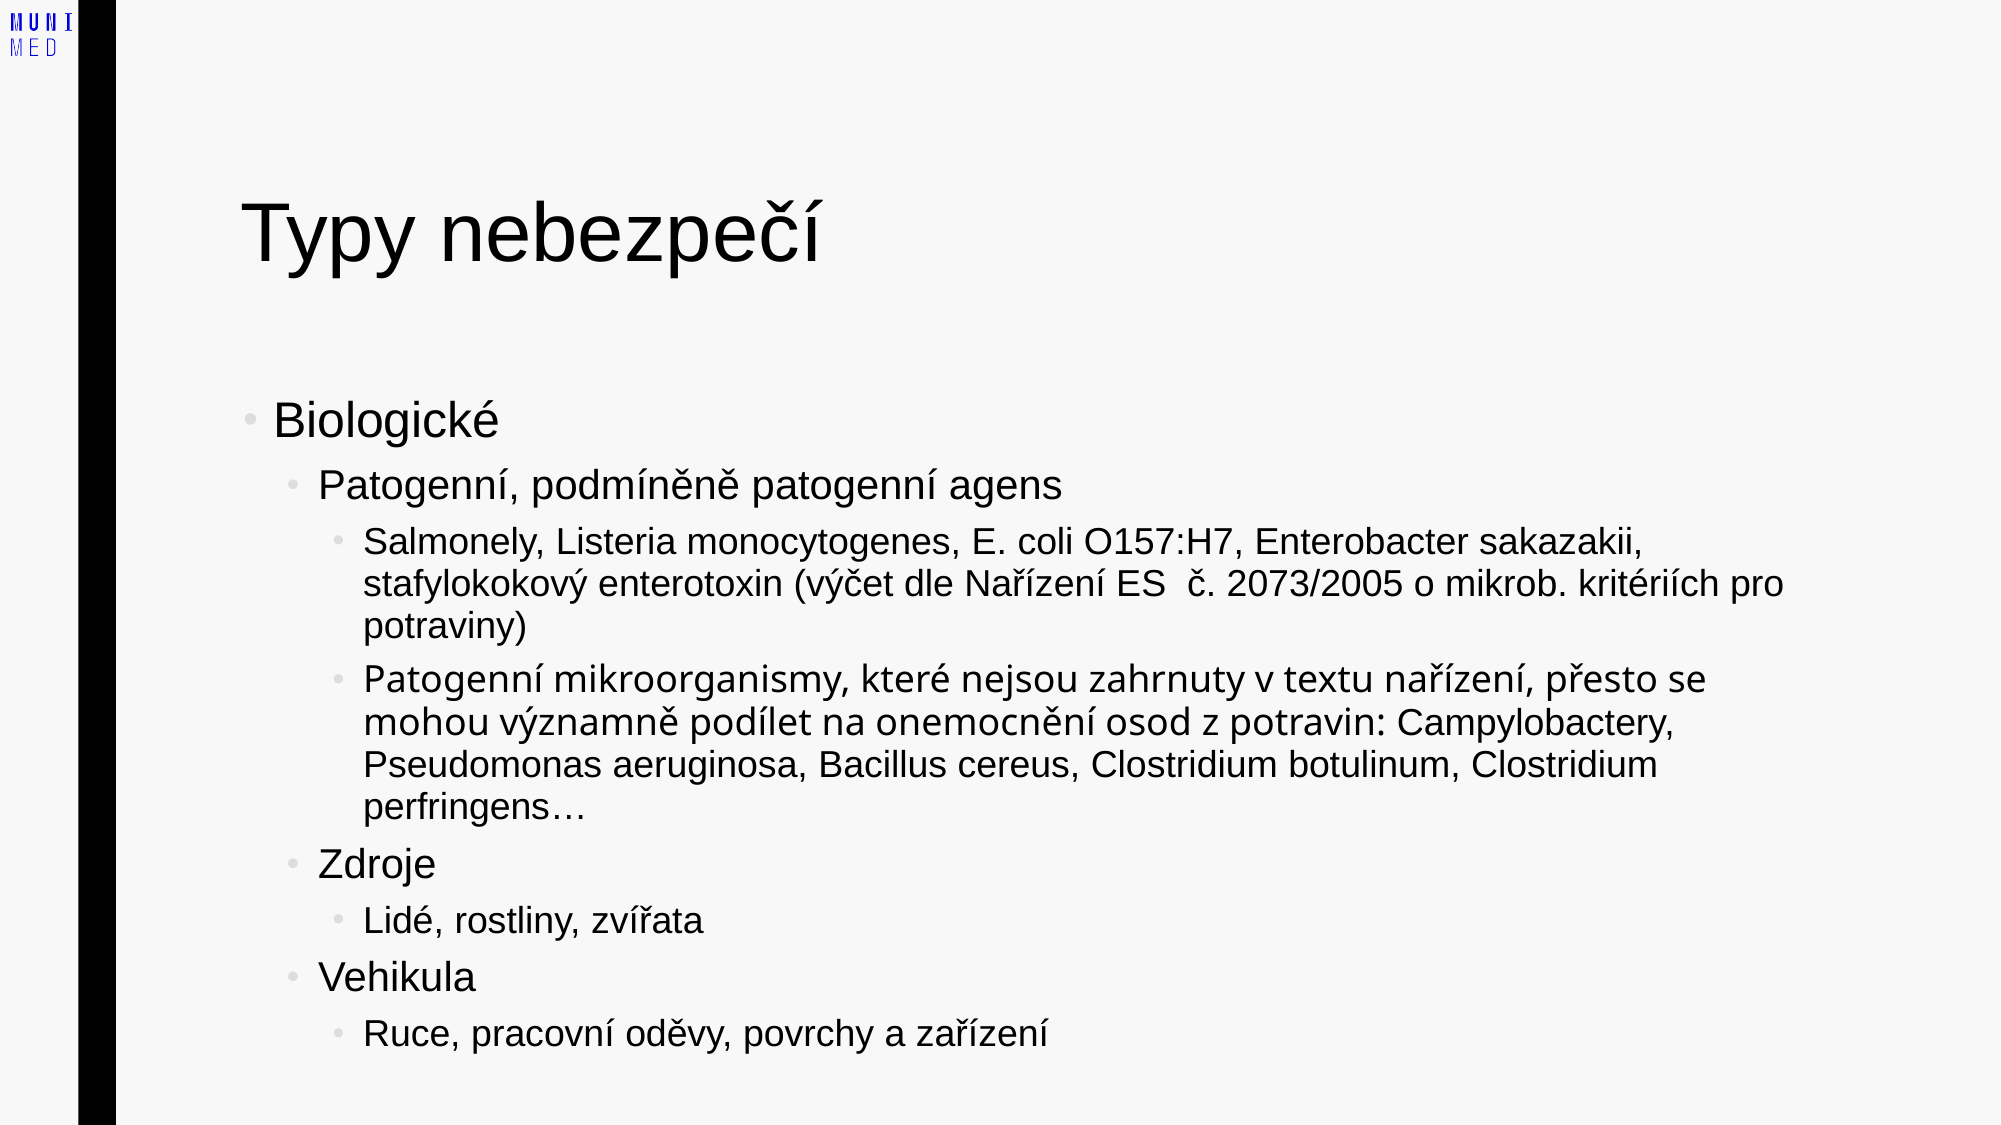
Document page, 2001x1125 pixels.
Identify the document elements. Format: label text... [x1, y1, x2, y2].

picture [0, 2, 83, 67]
list Biologické Patogenní, podmíněně patogenní agens Salmonely, Listeria monocytogenes, E. coli O157:H7, Enterobacter sakazakii, stafylokokový enterotoxin (výčet dle Nařízení ES č. 2073/2005 o mikrob. kritériích pro potraviny) Patogenní mikroorganismy, které nejsou zahrnuty v textu nařízení, přesto se mohou významně podílet na onemocnění osod z potravin: Campylobactery, Pseudomonas aeruginosa, Bacillus cereus, Clostridium botulinum, Clostridium perfringens… Zdroje Lidé, rostliny, zvířata Vehikula Ruce, pracovní oděvy, povrchy a zařízení [228, 385, 1804, 973]
title Typy nebezpečí [225, 112, 1800, 357]
